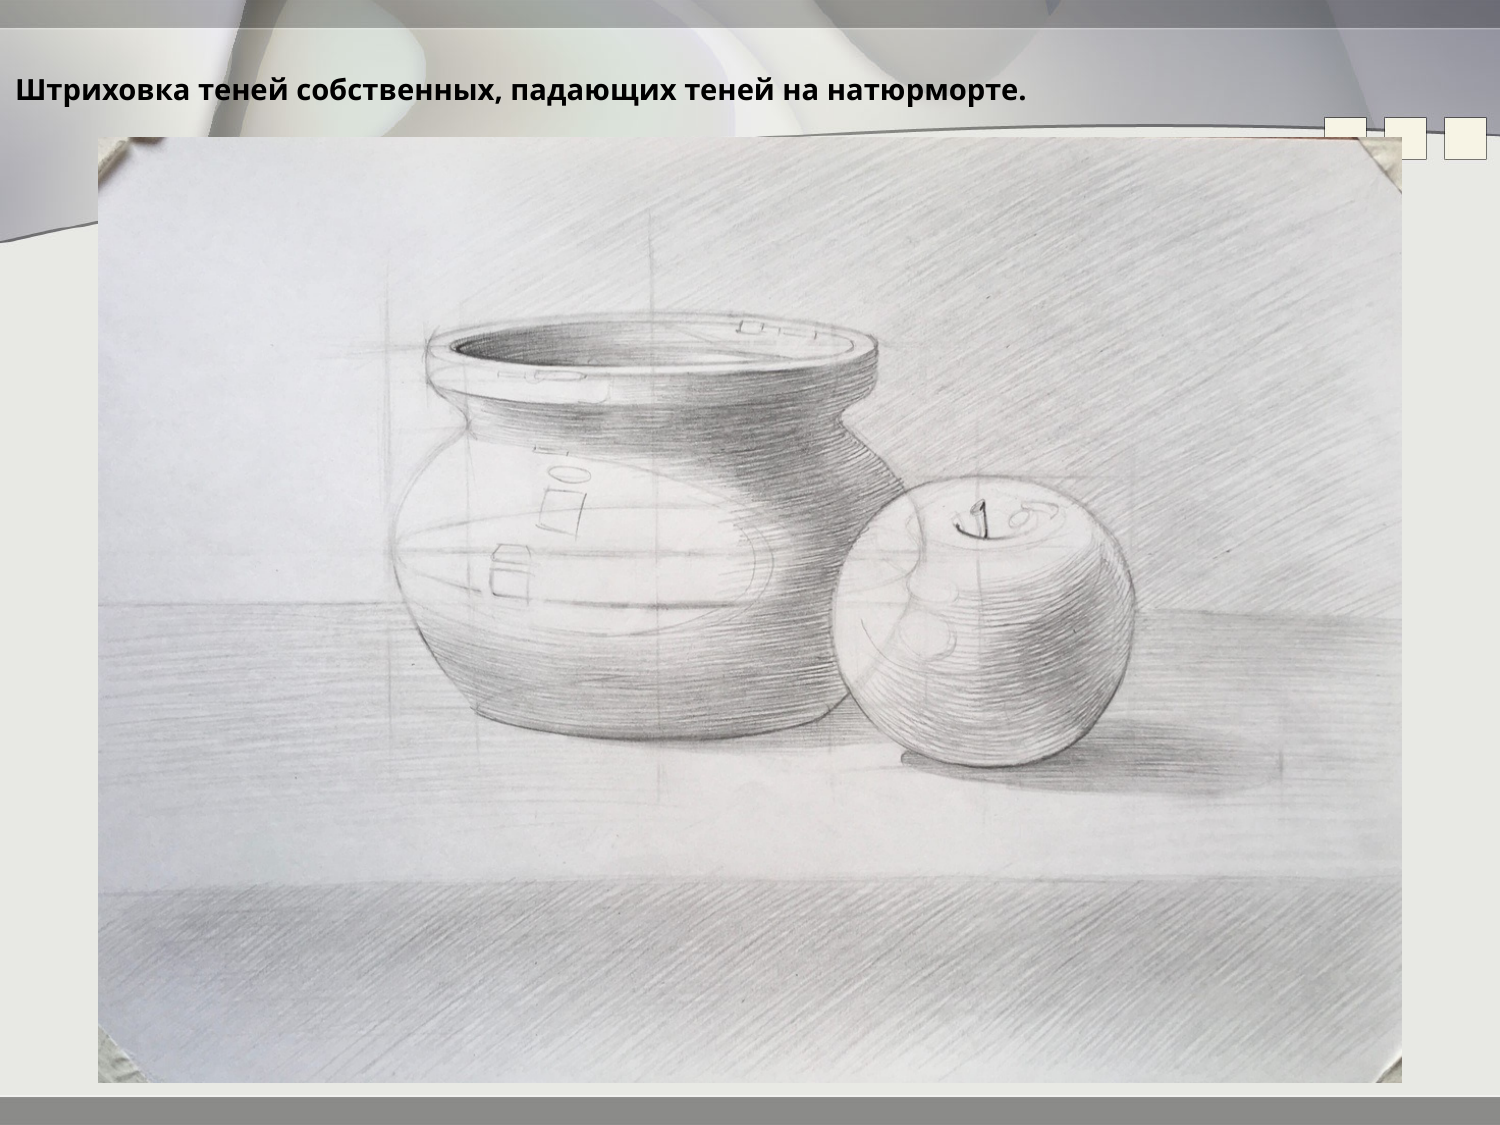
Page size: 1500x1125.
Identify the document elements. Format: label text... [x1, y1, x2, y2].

title Штриховка теней собственных, падающих теней на натюрморте. [0, 54, 1476, 130]
picture [0, 0, 1500, 1125]
